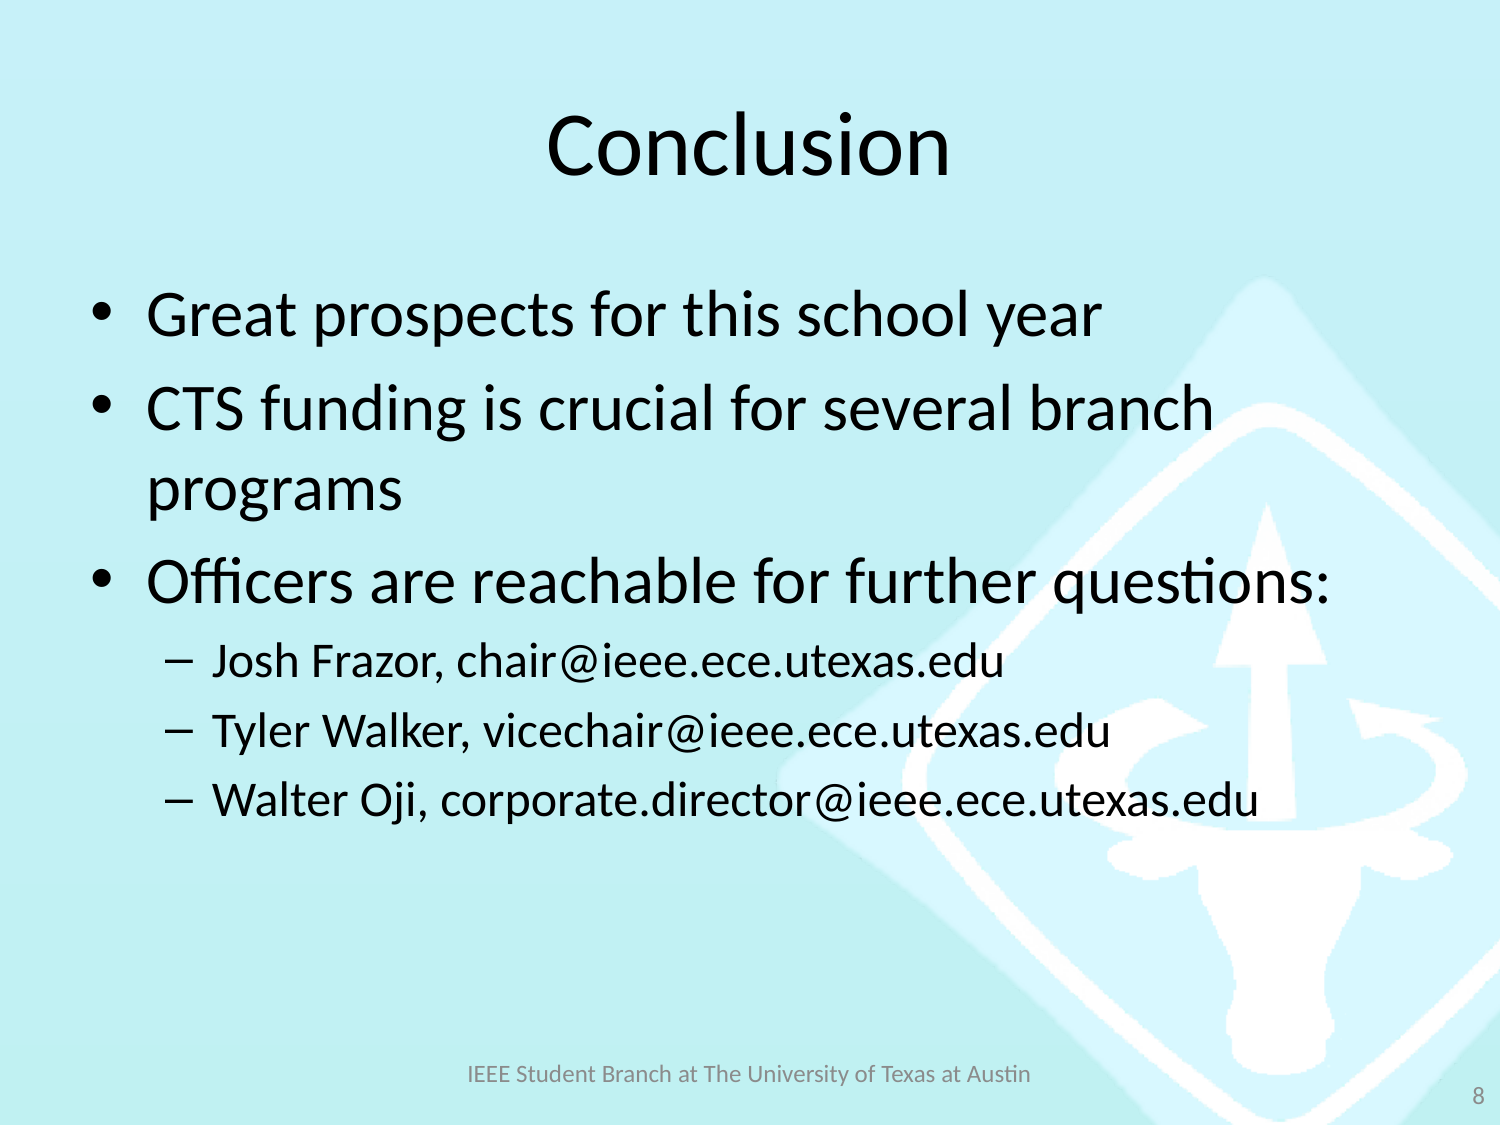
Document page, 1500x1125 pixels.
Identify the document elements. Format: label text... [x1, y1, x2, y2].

slide_number 8 [1149, 1065, 1500, 1125]
list Great prospects for this school year CTS funding is crucial for several branch programs Officers are reachable for further questions: Josh Frazor, chair@ieee.ece.utexas.edu Tyler Walker, vicechair@ieee.ece.utexas.edu Walter Oji, corporate.director@ieee.ece.utexas.edu [75, 262, 1425, 1000]
title Conclusion [75, 45, 1425, 233]
footer IEEE Student Branch at The University of Texas at Austin [425, 1042, 1075, 1103]
